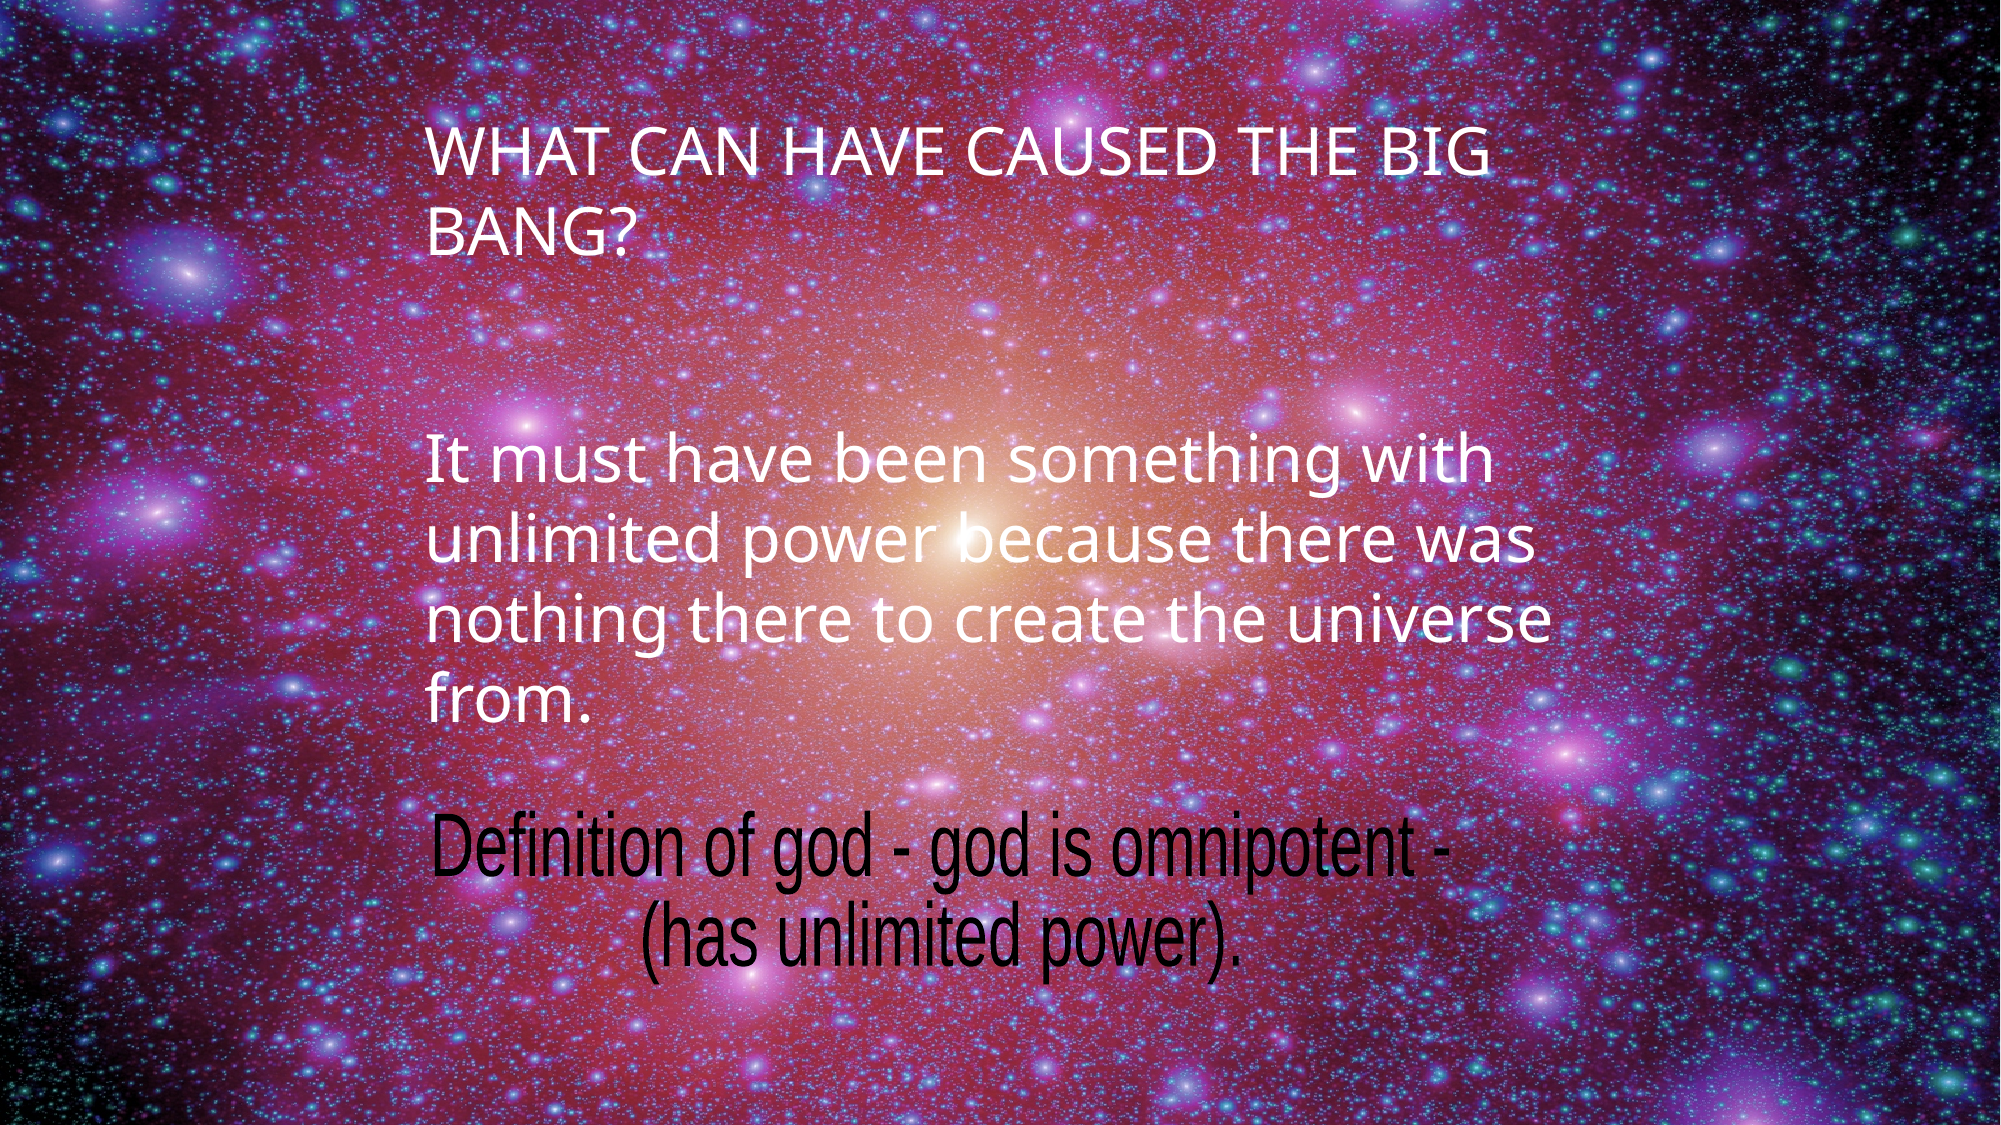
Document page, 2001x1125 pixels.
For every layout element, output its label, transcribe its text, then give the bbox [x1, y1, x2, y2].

picture [0, 0, 2001, 1125]
text_box WHAT CAN HAVE CAUSED THE BIG BANG? It must have been something with unlimited power because there was nothing there to create the universe from. [409, 101, 1603, 743]
